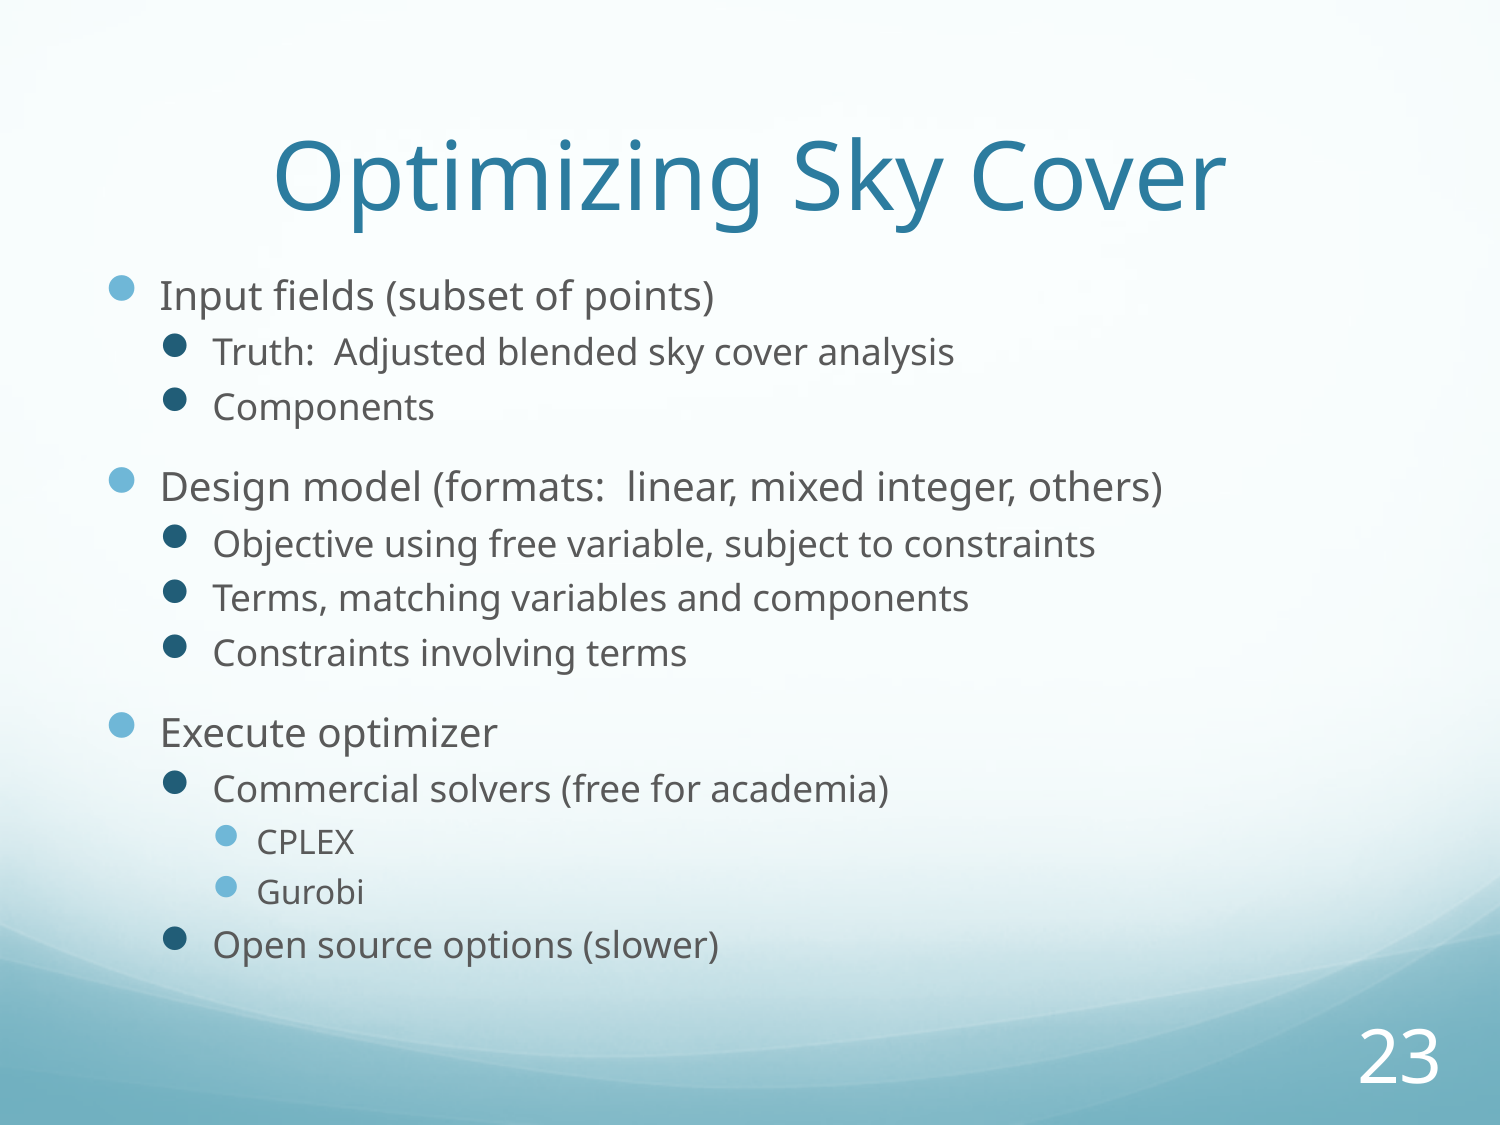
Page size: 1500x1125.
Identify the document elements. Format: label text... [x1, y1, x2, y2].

list Input fields (subset of points) Truth: Adjusted blended sky cover analysis Components Design model (formats: linear, mixed integer, others) Objective using free variable, subject to constraints Terms, matching variables and components Constraints involving terms Execute optimizer Commercial solvers (free for academia) CPLEX Gurobi Open source options (slower) [90, 262, 1410, 975]
slide_number 23 [1295, 1029, 1459, 1090]
title Optimizing Sky Cover [90, 17, 1410, 237]
